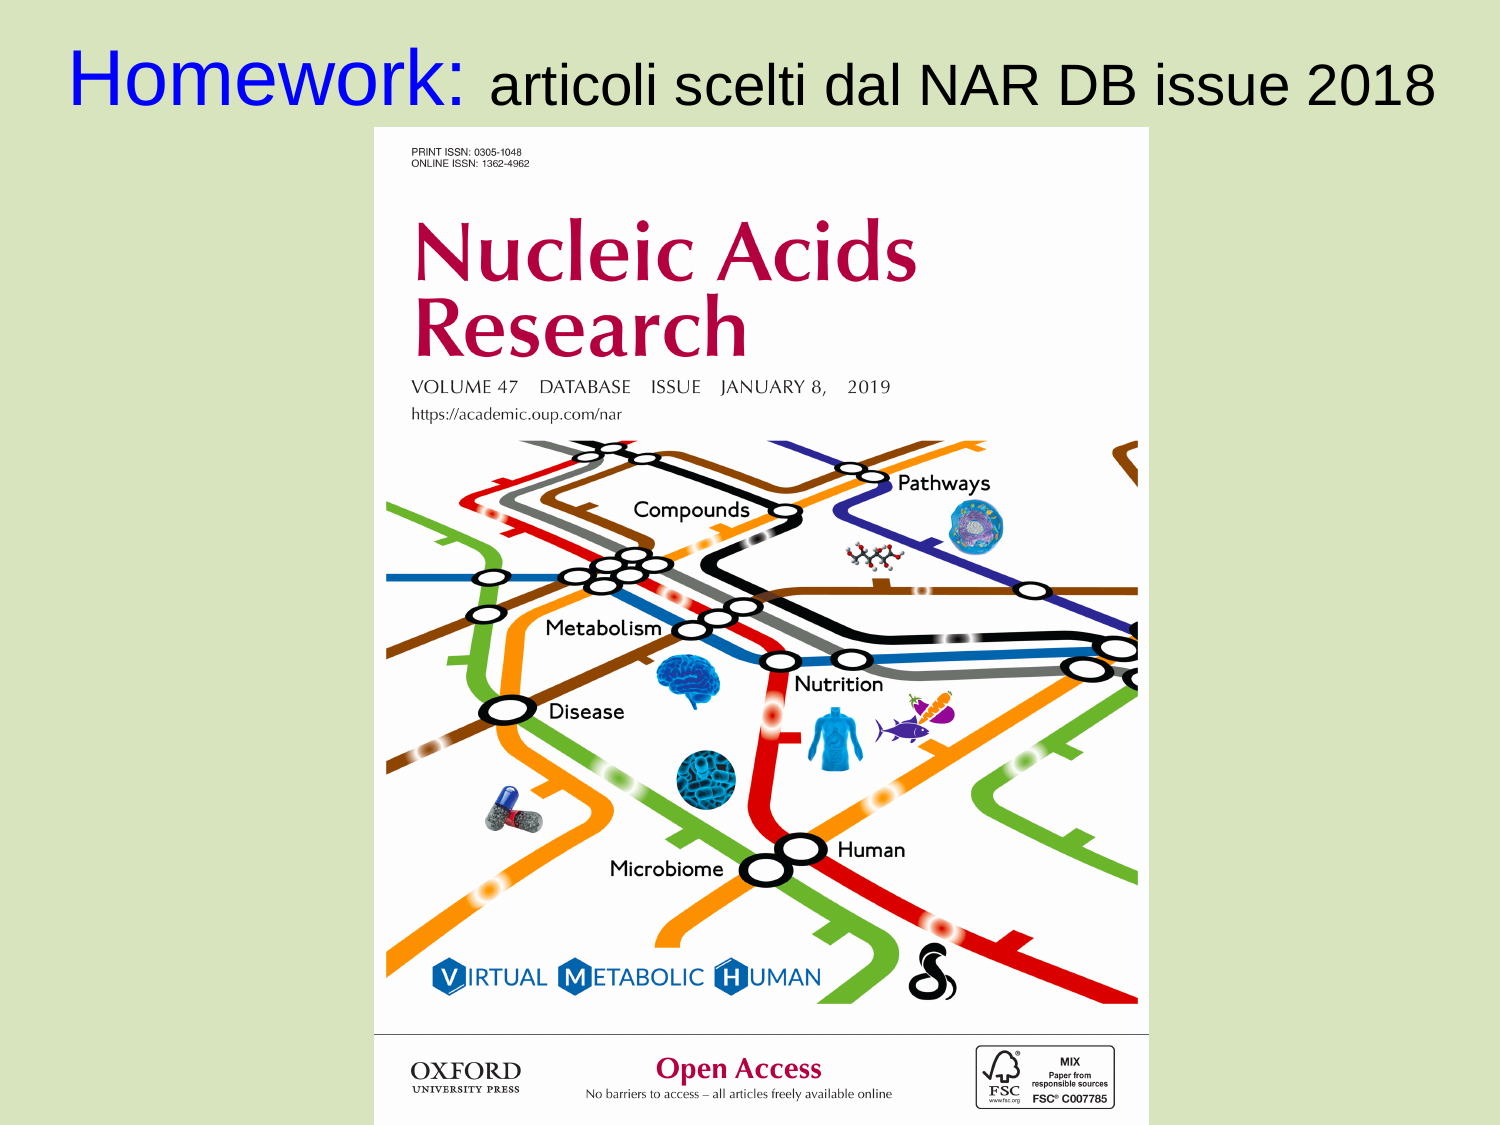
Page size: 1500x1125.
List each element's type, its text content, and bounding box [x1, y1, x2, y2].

picture [373, 127, 1149, 1125]
title Homework: articoli scelti dal NAR DB issue 2018 [24, 18, 1481, 206]
